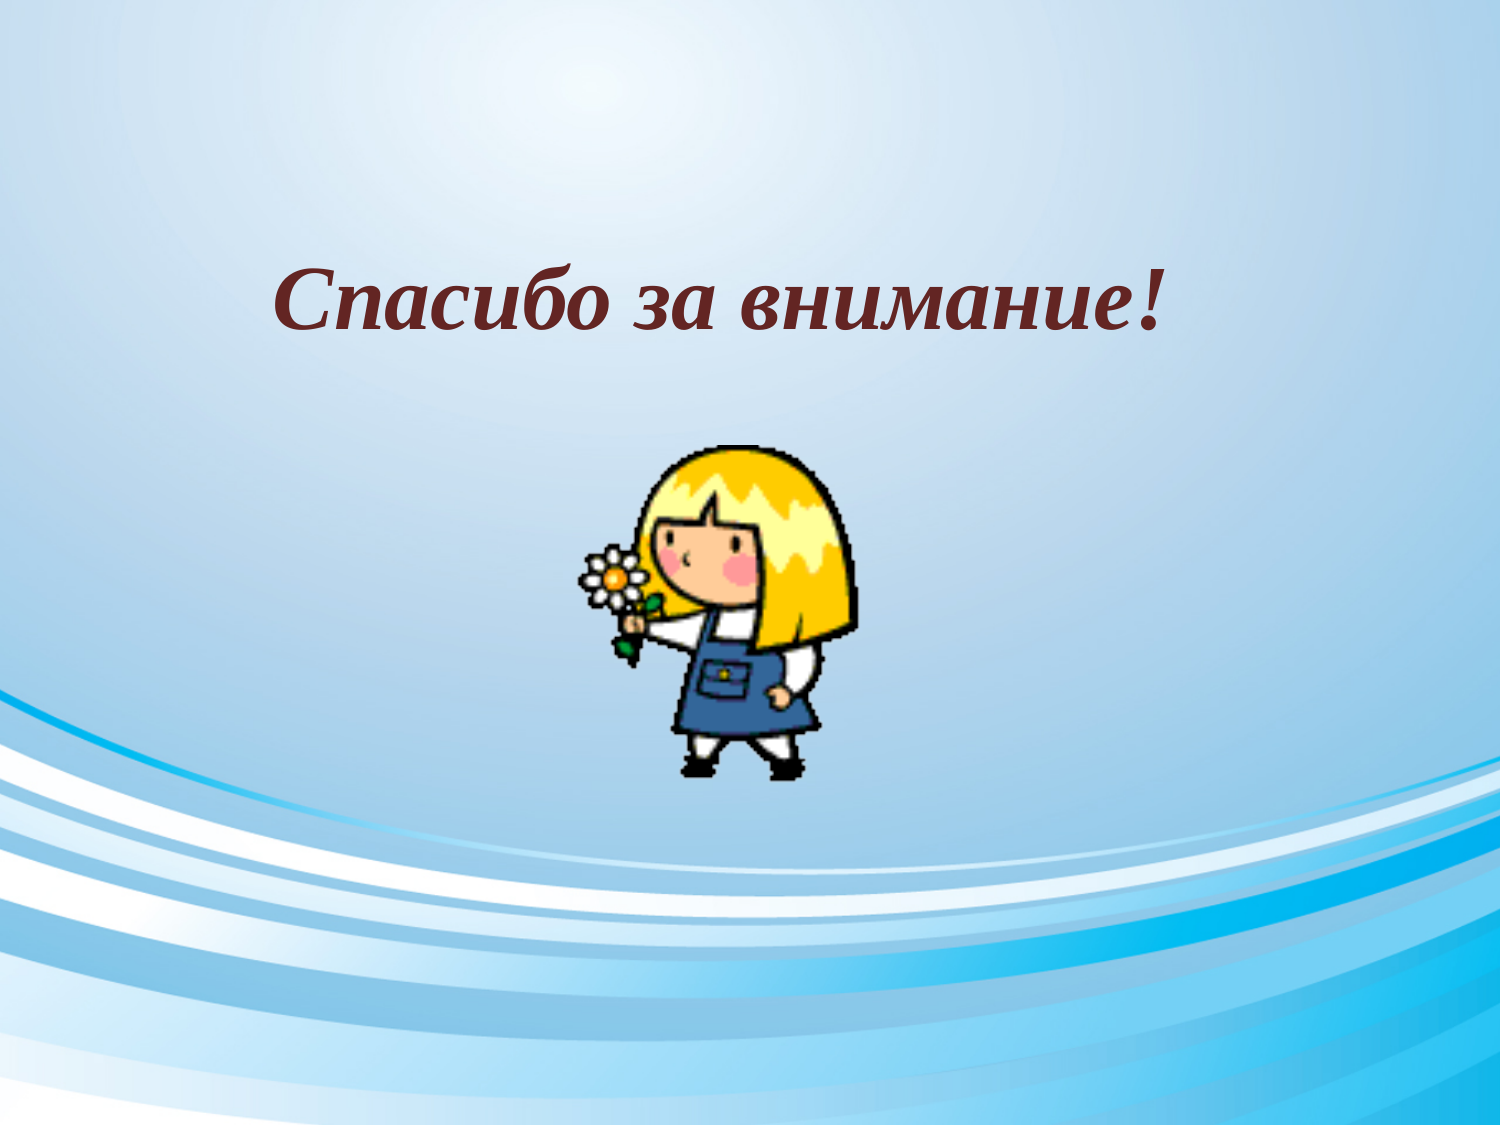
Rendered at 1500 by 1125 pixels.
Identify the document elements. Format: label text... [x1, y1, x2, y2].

picture [0, 0, 1500, 1125]
title Спасибо за внимание! [58, 199, 1409, 387]
